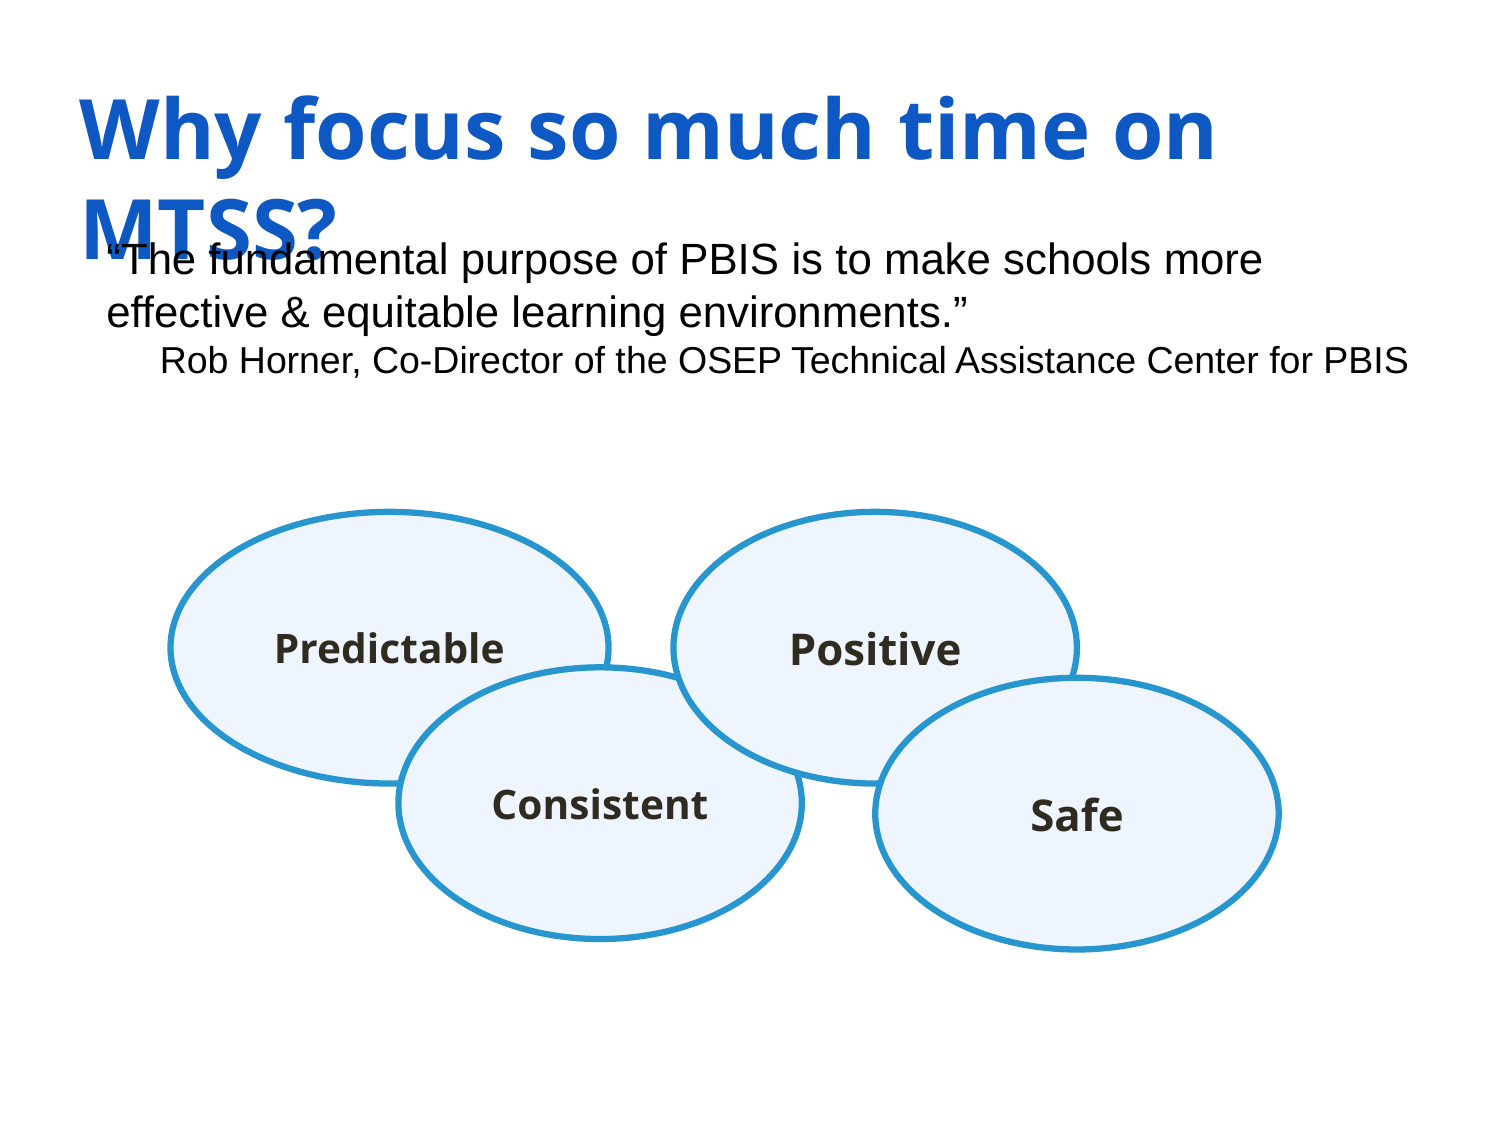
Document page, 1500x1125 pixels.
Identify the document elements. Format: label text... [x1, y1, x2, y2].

text_box Positive [671, 510, 1079, 786]
list [170, 434, 1393, 1021]
text_box Consistent [396, 665, 804, 941]
title Why focus so much time on MTSS? [64, 68, 1429, 161]
text_box Safe [873, 676, 1281, 952]
text_box “The fundamental purpose of PBIS is to make schools more effective & equitable learning environments.” Rob Horner, Co-Director of the OSEP Technical Assistance Center for PBIS [91, 223, 1425, 434]
text_box Predictable [168, 510, 611, 786]
